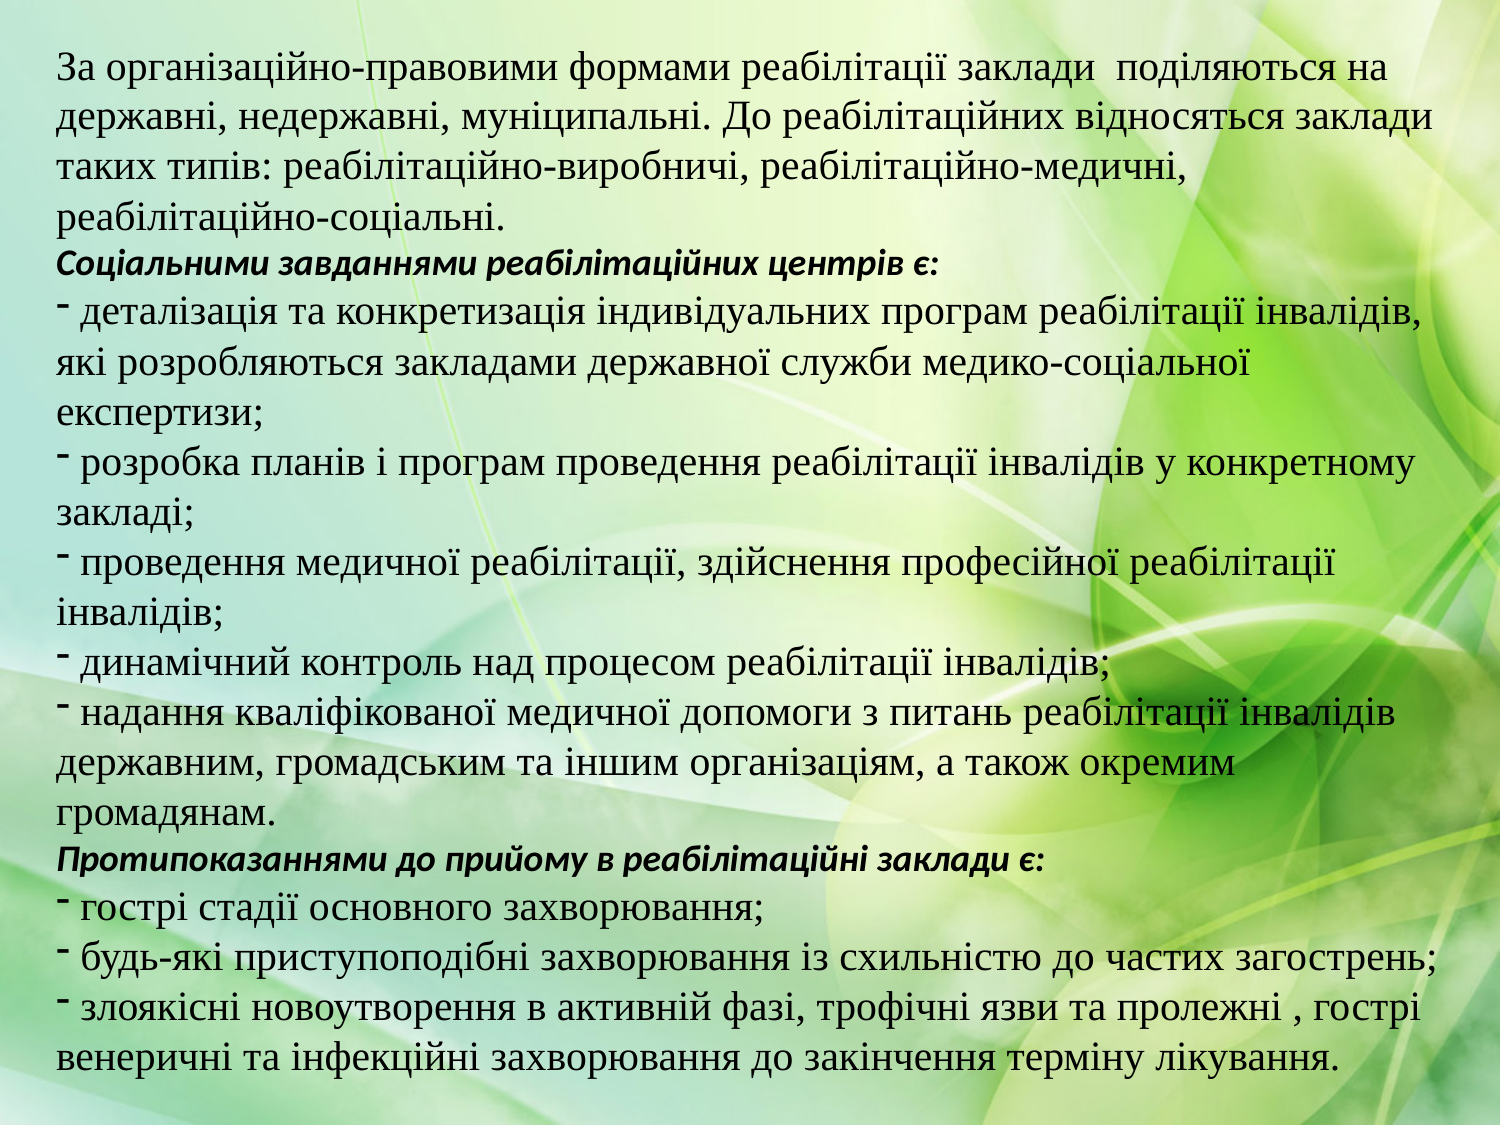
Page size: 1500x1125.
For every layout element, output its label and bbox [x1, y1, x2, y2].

list [0, 0, 1500, 1125]
